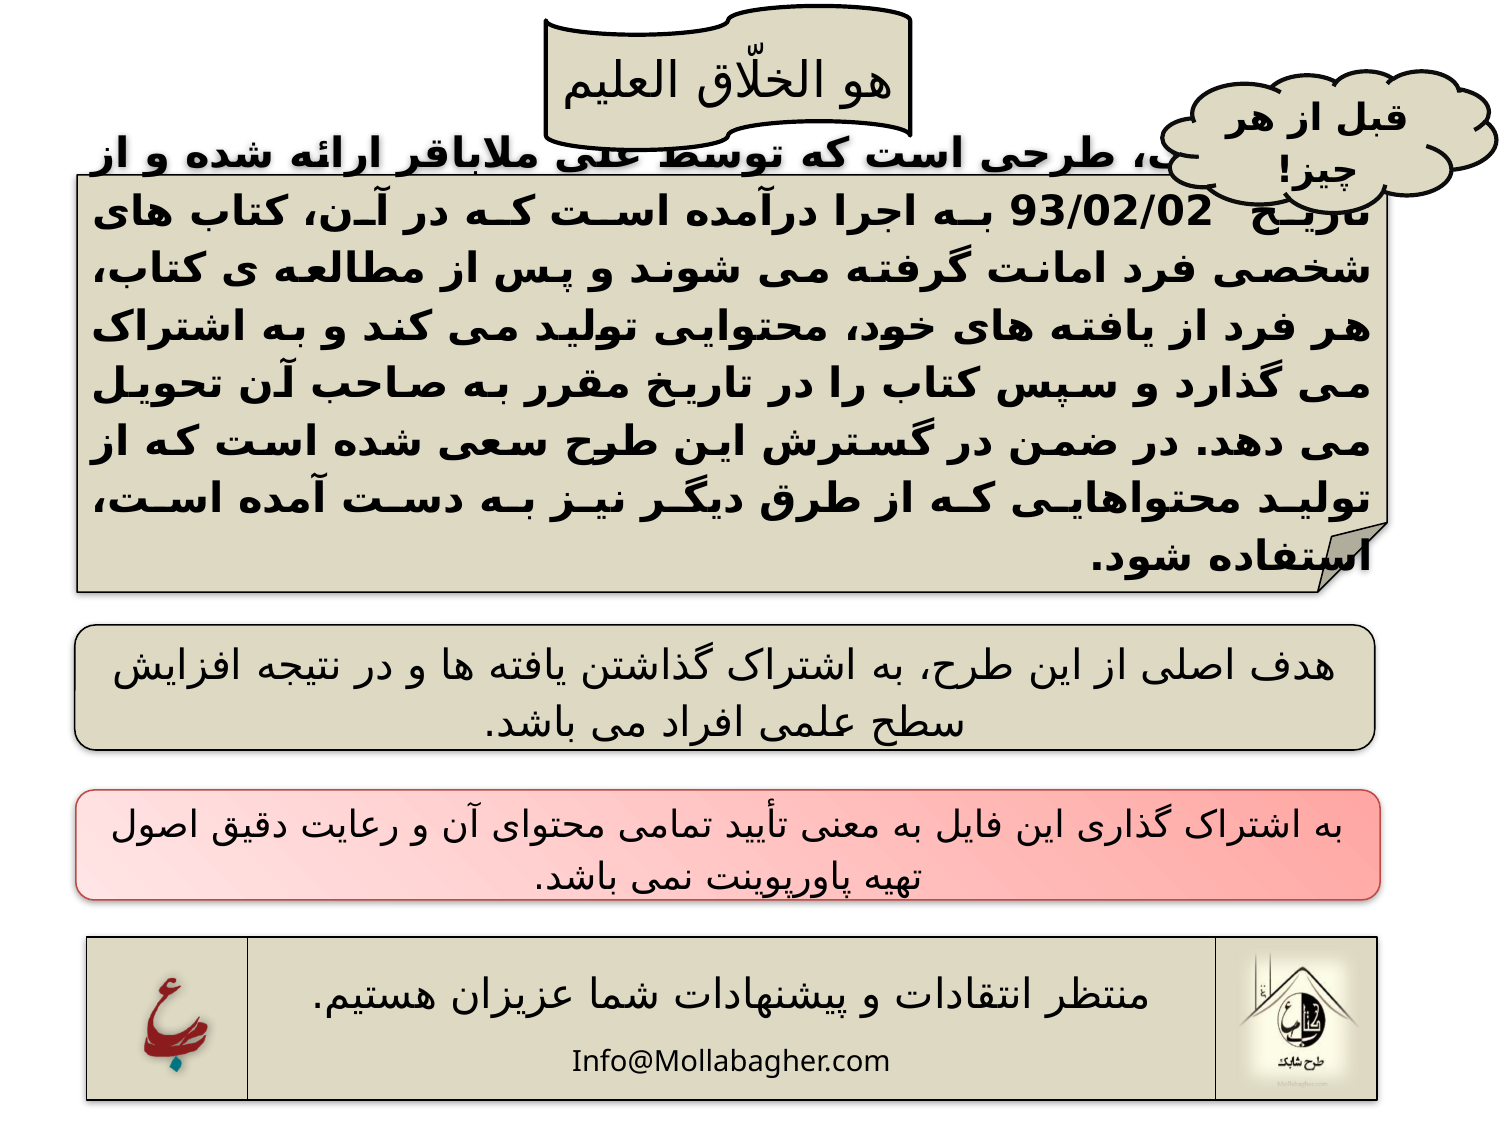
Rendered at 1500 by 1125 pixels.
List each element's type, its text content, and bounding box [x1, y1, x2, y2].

picture [117, 962, 238, 1084]
text_box به اشتراک گذاری این فایل به معنی تأیید تمامی محتوای آن و رعایت دقیق اصول تهیه پاورپوینت نمی باشد. [75, 789, 1381, 901]
text_box هدف اصلی از این طرح، به اشتراک گذاشتن یافته ها و در نتیجه افزایش سطح علمی افراد می باشد. [73, 624, 1376, 751]
text_box منتظر انتقادات و پیشنهادات شما عزیزان هستیم. Info@Mollabagher.com [86, 936, 1378, 1101]
text_box قبل از هر چیز! [1160, 69, 1499, 216]
text_box هو الخلّاق العلیم [543, 3, 913, 153]
text_box طرح شابک، طرحی است که توسط علی ملاباقر ارائه شده و از تاریخ 93/02/02 به اجرا درآمده است که در آن، کتاب های شخصی فرد امانت گرفته می شوند و پس از مطالعه ی کتاب، هر فرد از یافته های خود، محتوایی تولید می کند و به اشتراک می گذارد و سپس کتاب را در تاریخ مقرر به صاحب آن تحویل می دهد. در ضمن در گسترش این طرح سعی شده است که از تولید محتواهایی که از طرق دیگر نیز به دست آمده است، استفاده شود. [76, 174, 1388, 593]
picture [1233, 943, 1364, 1095]
